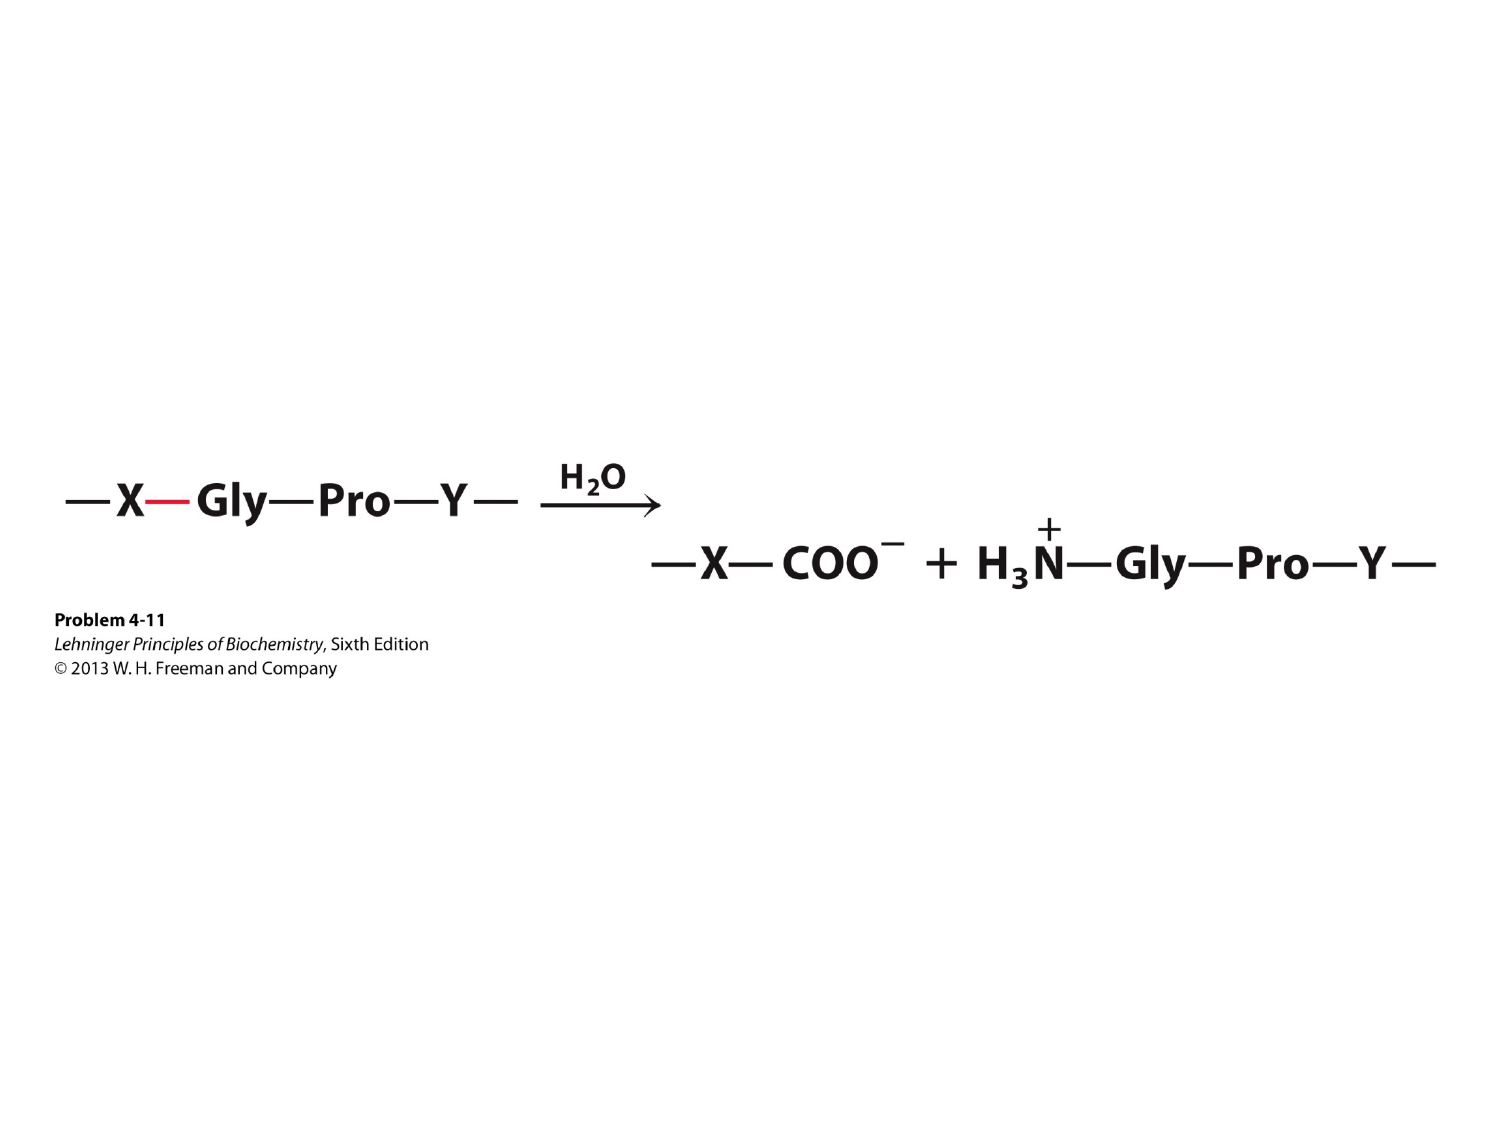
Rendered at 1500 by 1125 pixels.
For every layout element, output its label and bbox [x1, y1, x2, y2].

picture [49, 445, 1450, 681]
